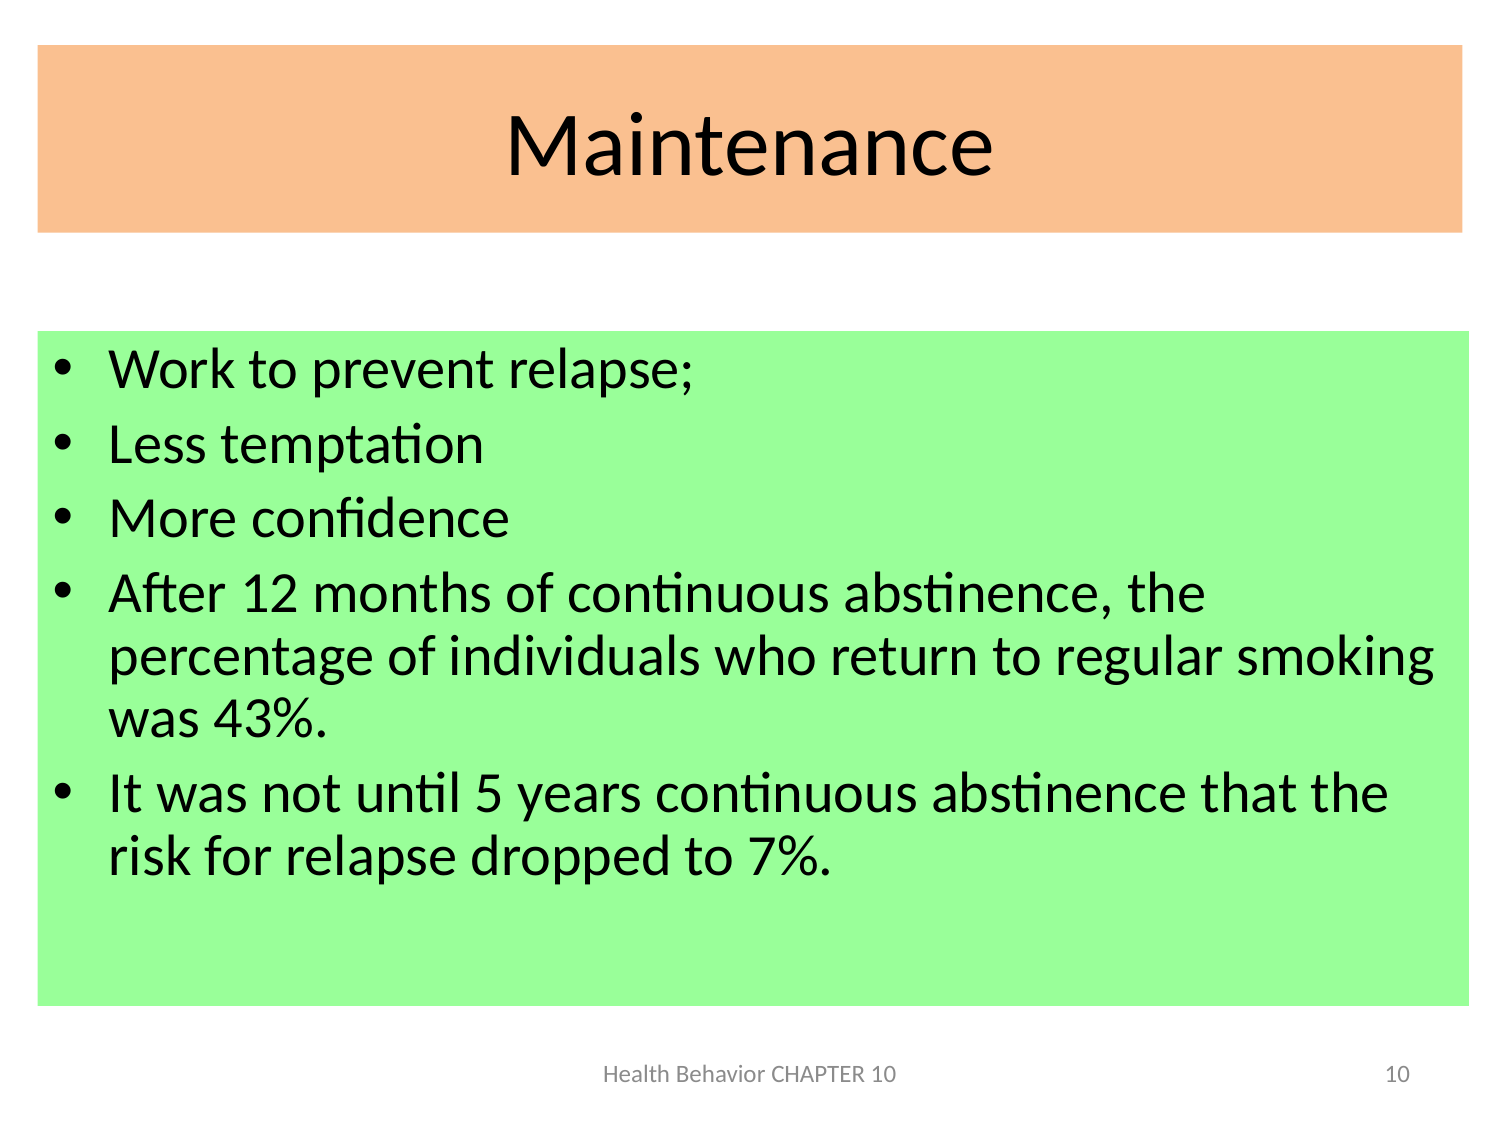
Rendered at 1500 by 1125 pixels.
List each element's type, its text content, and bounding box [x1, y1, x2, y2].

slide_number 10 [1074, 1042, 1425, 1103]
list Work to prevent relapse; Less temptation More confidence After 12 months of continuous abstinence, the percentage of individuals who return to regular smoking was 43%. It was not until 5 years continuous abstinence that the risk for relapse dropped to 7%. [37, 331, 1469, 1006]
footer Health Behavior CHAPTER 10 [512, 1042, 988, 1103]
title Maintenance [37, 45, 1463, 233]
